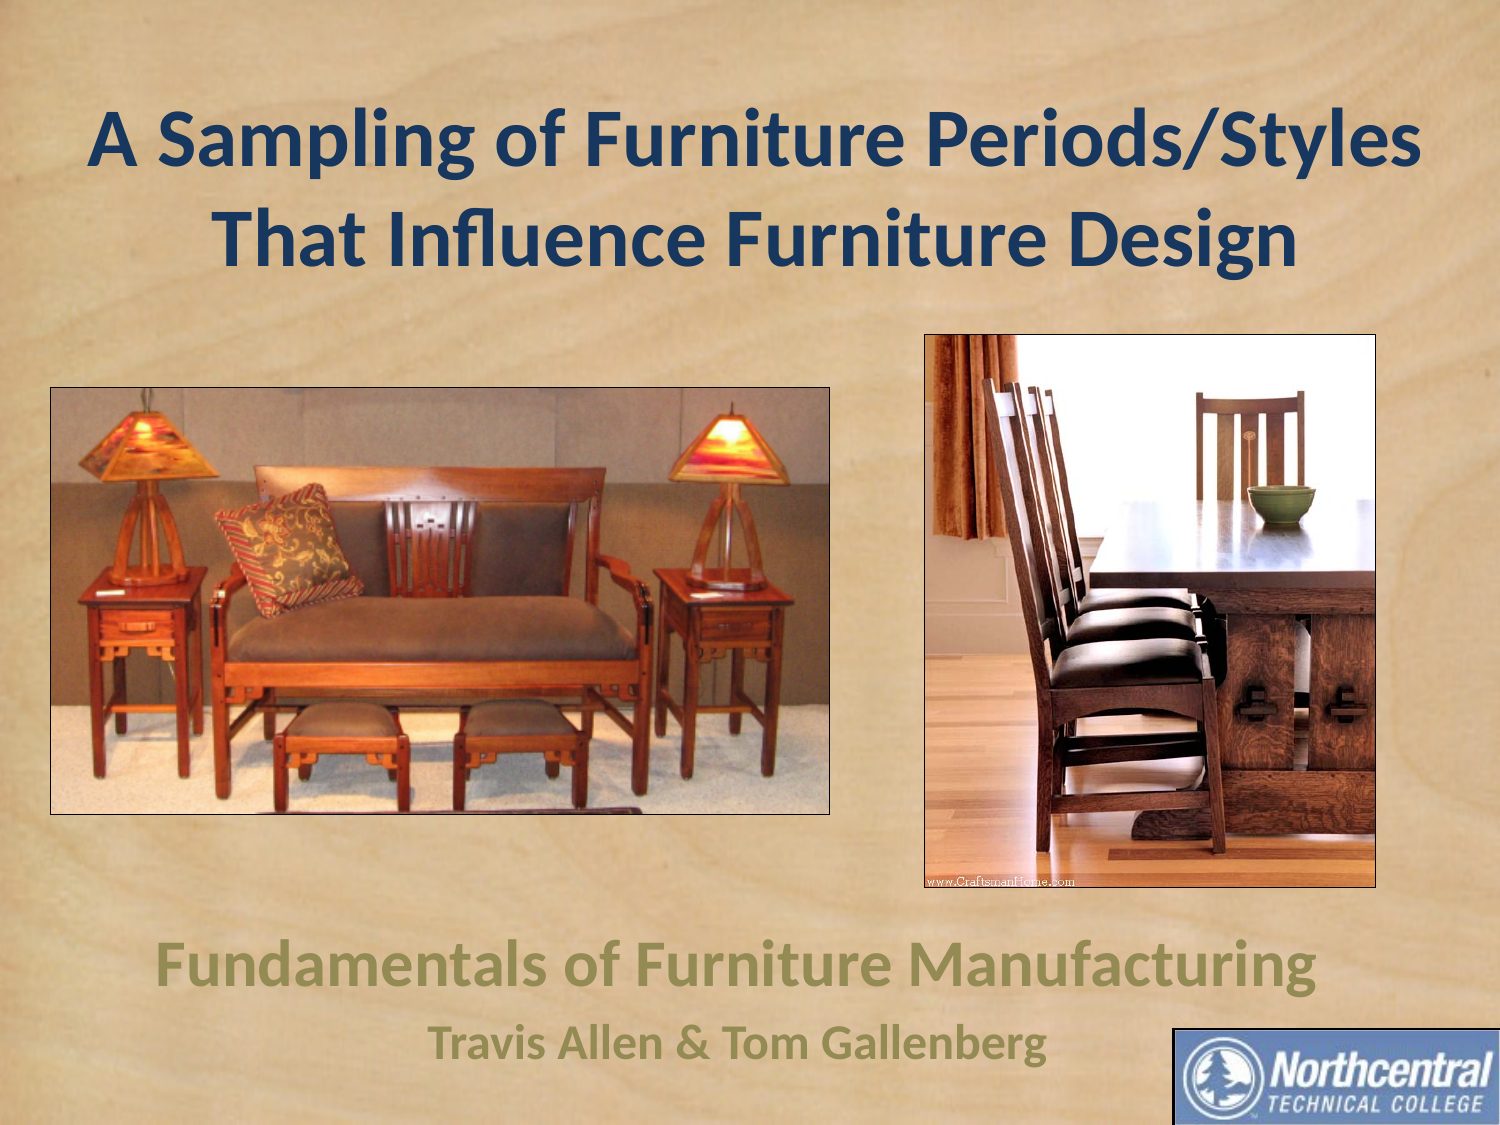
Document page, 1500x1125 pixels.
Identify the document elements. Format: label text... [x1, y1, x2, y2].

picture [1174, 1029, 1500, 1125]
subtitle Fundamentals of Furniture Manufacturing Travis Allen & Tom Gallenberg [137, 912, 1338, 1100]
picture [0, 0, 1500, 1125]
title A Sampling of Furniture Periods/Styles That Influence Furniture Design [50, 62, 1463, 304]
